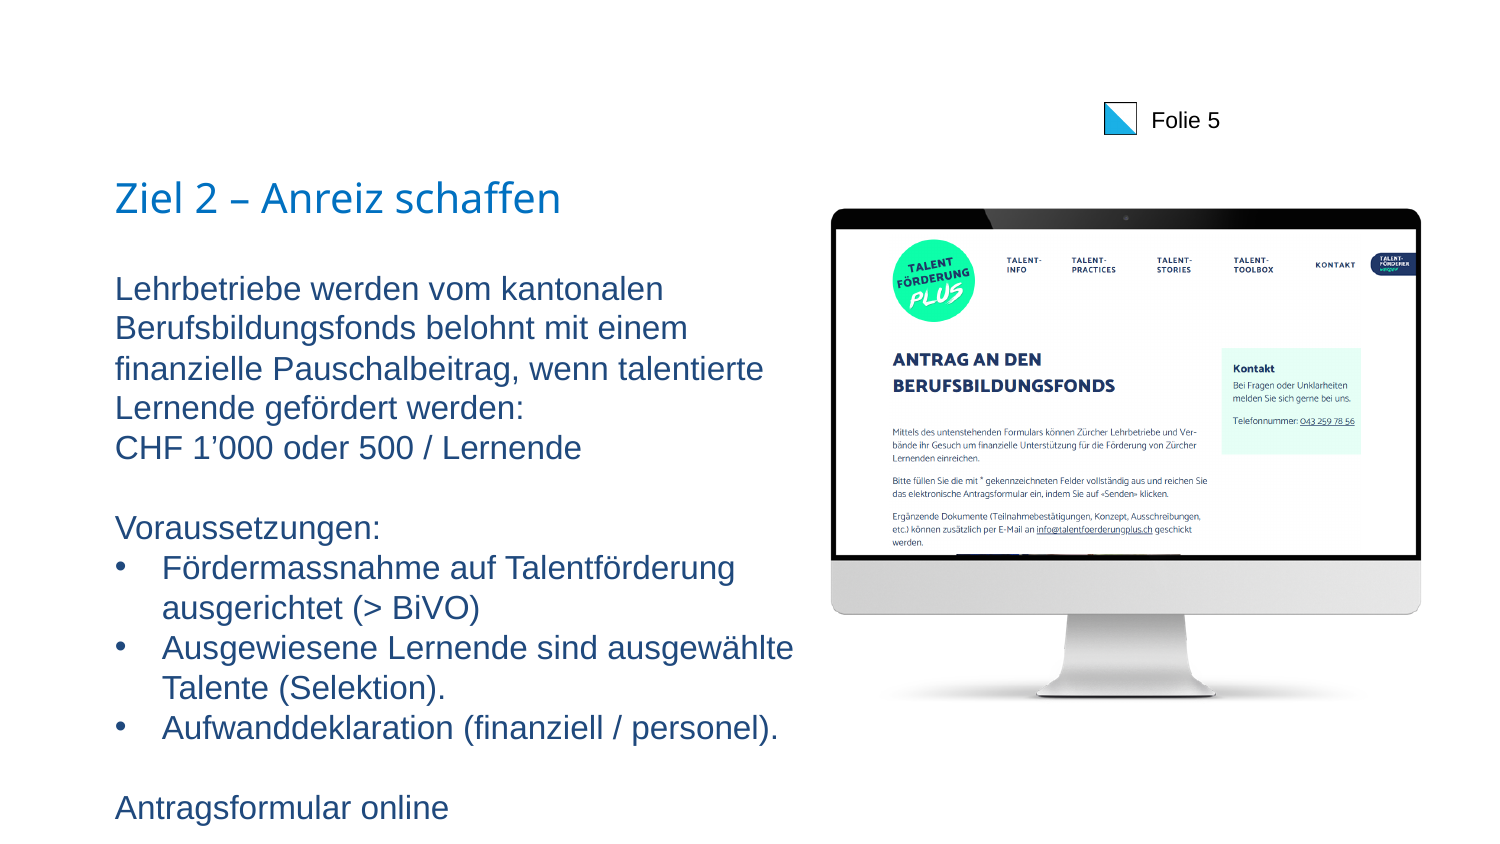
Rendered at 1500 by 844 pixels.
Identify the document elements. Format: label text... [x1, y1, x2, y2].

text_box Ziel 2 – Anreiz schaffen Lehrbetriebe werden vom kantonalen Berufsbildungsfonds belohnt mit einem finanzielle Pauschalbeitrag, wenn talentierte Lernende gefördert werden: CHF 1’000 oder 500 / Lernende Voraussetzungen: Fördermassnahme auf Talentförderung ausgerichtet (> BiVO) Ausgewiesene Lernende sind ausgewählte Talente (Selektion). Aufwanddeklaration (finanziell / personel). Antragsformular online [100, 164, 851, 844]
picture [548, 102, 1500, 807]
